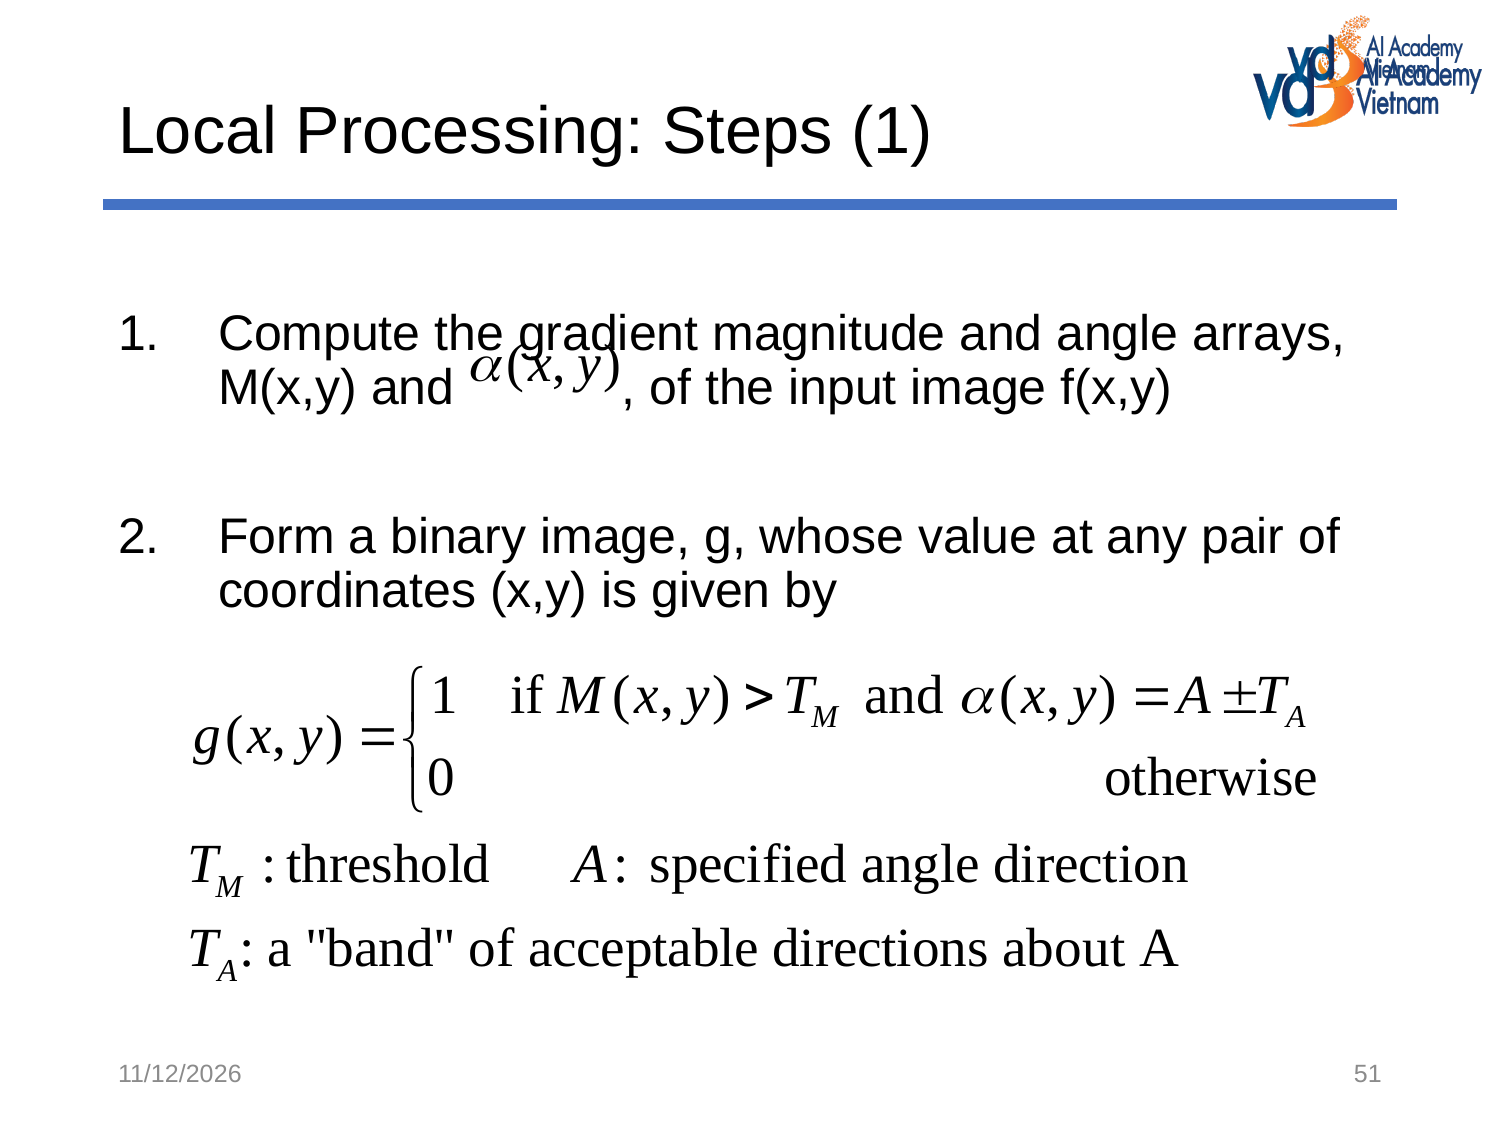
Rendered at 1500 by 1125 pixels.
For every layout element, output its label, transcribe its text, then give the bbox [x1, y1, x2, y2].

title Local Processing: Steps (1) [103, 59, 1397, 204]
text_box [462, 332, 633, 405]
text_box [182, 653, 1327, 994]
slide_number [103, 1042, 441, 1103]
picture [1253, 15, 1482, 127]
slide_number 51 [1059, 1042, 1397, 1103]
list Compute the gradient magnitude and angle arrays, M(x,y) and , of the input image f(x,y) Form a binary image, g, whose value at any pair of coordinates (x,y) is given by [103, 299, 1397, 1014]
